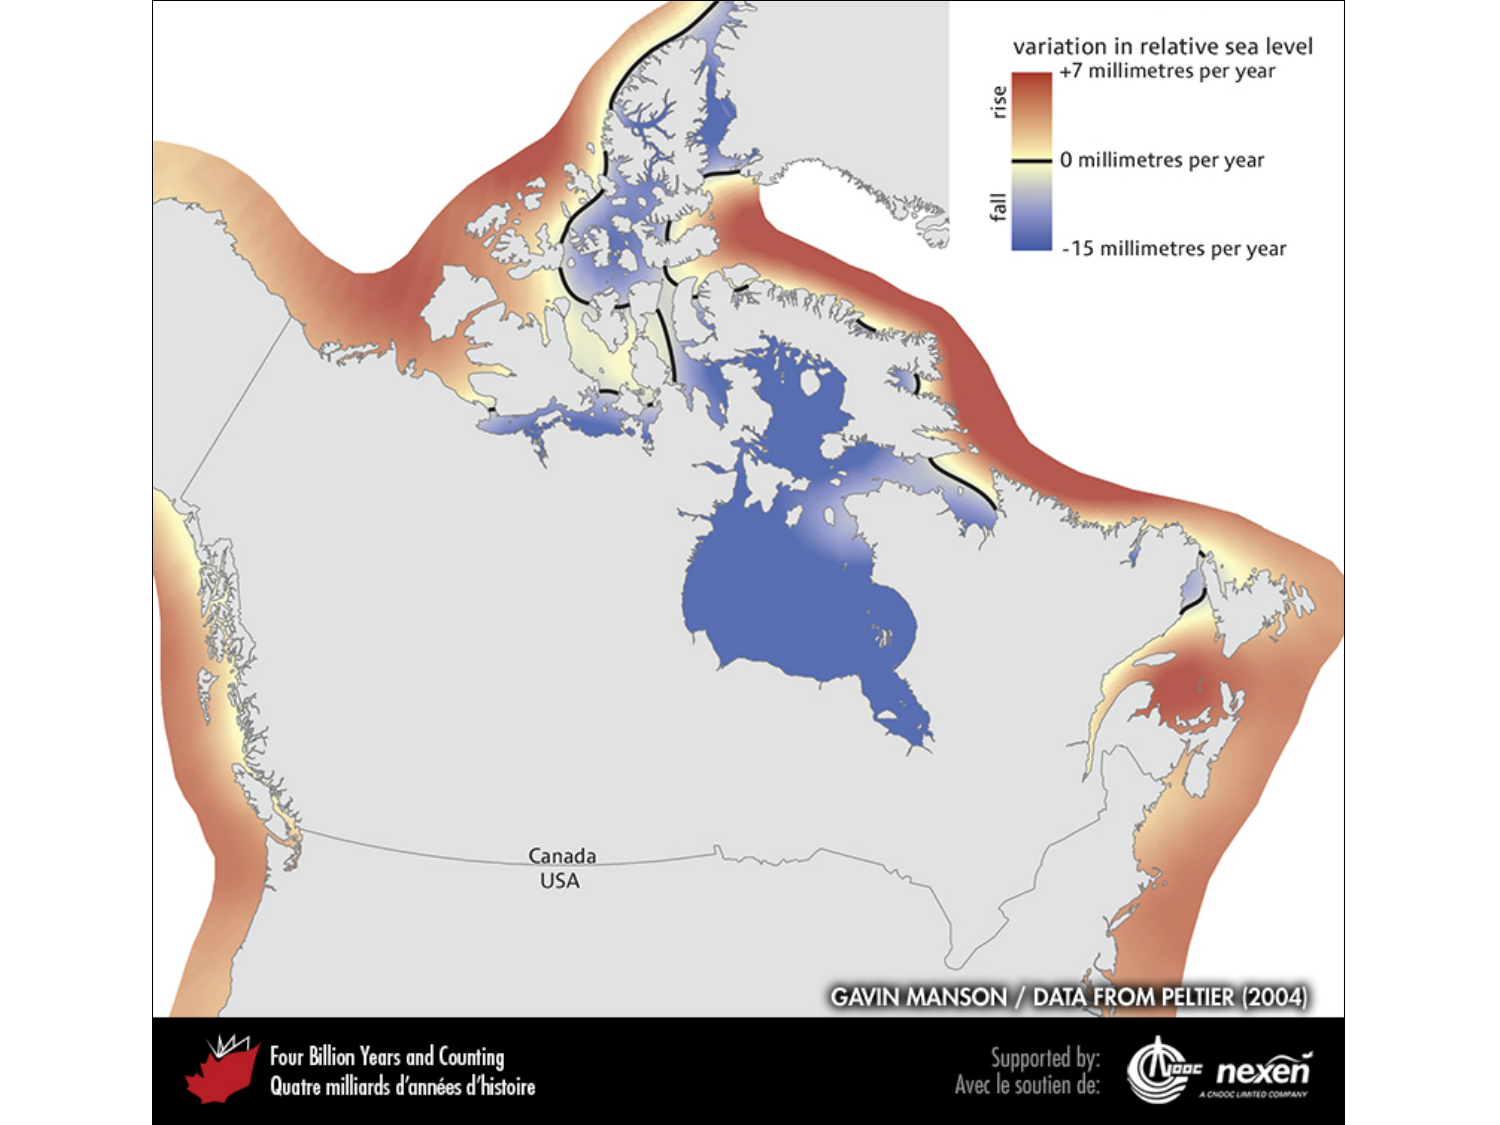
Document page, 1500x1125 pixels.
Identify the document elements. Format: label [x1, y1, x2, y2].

picture [151, 0, 1345, 1125]
